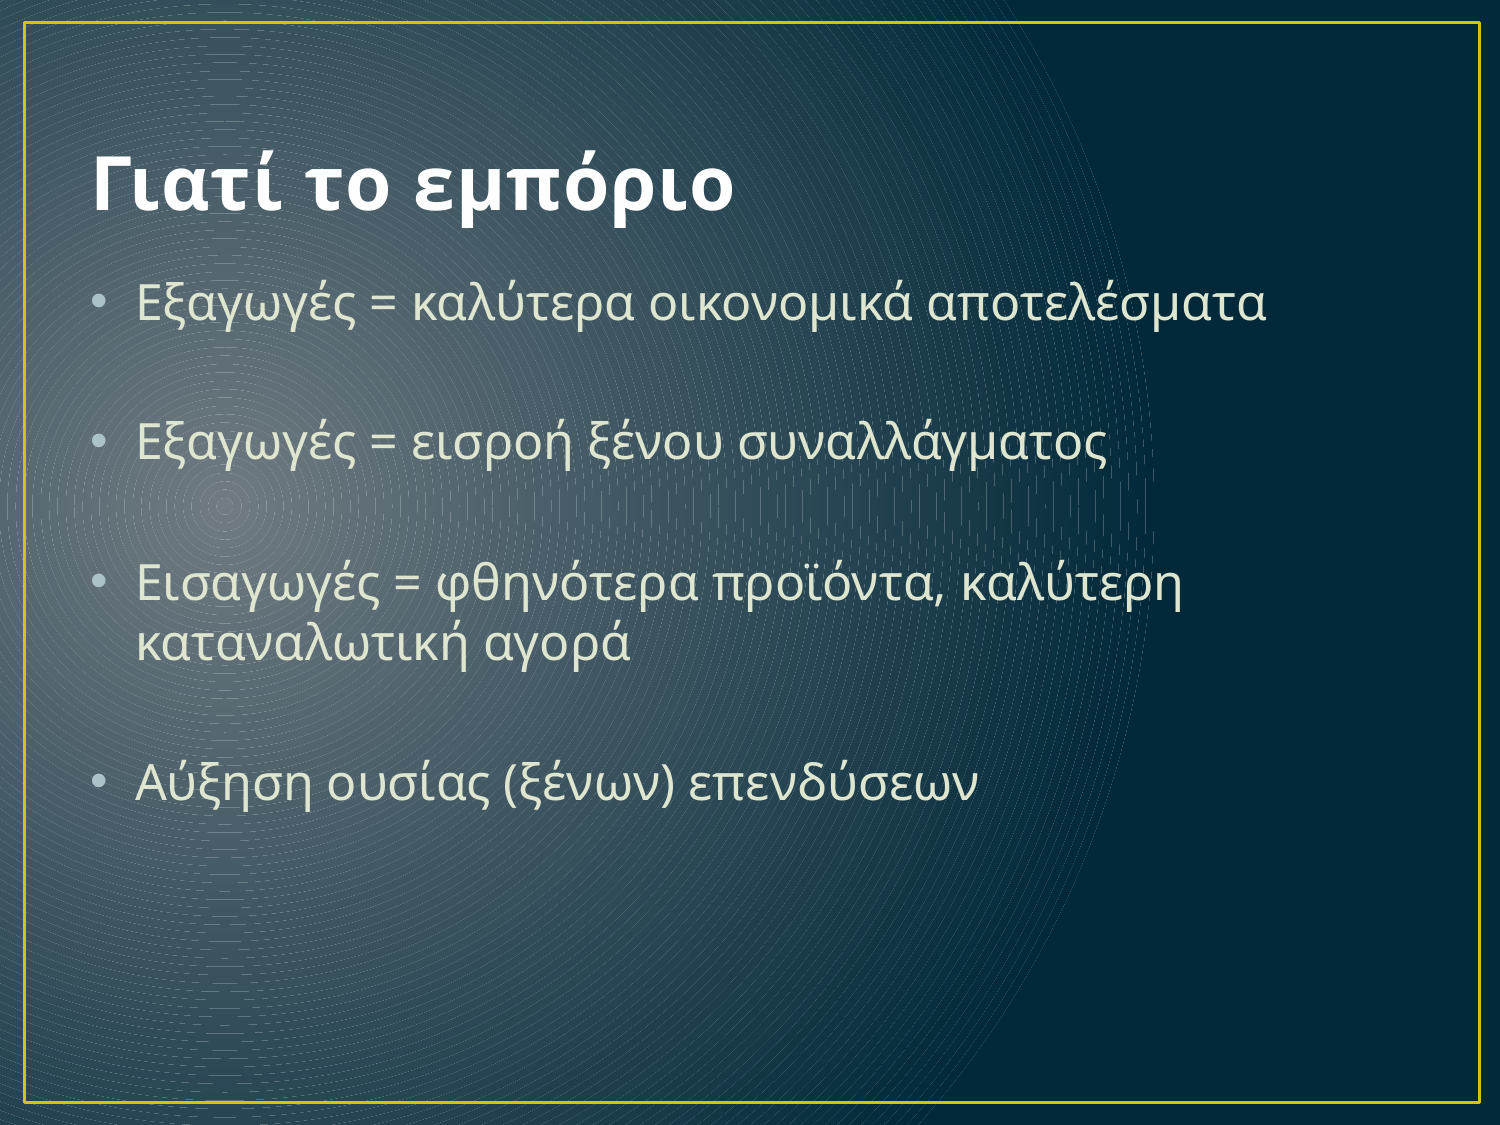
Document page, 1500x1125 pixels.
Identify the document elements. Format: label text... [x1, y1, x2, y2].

list Εξαγωγές = καλύτερα οικονομικά αποτελέσματα Εξαγωγές = εισροή ξένου συναλλάγματος Εισαγωγές = φθηνότερα προϊόντα, καλύτερη καταναλωτική αγορά Αύξηση ουσίας (ξένων) επενδύσεων [75, 262, 1425, 1005]
title Γιατί το εμπόριο [75, 45, 1425, 233]
